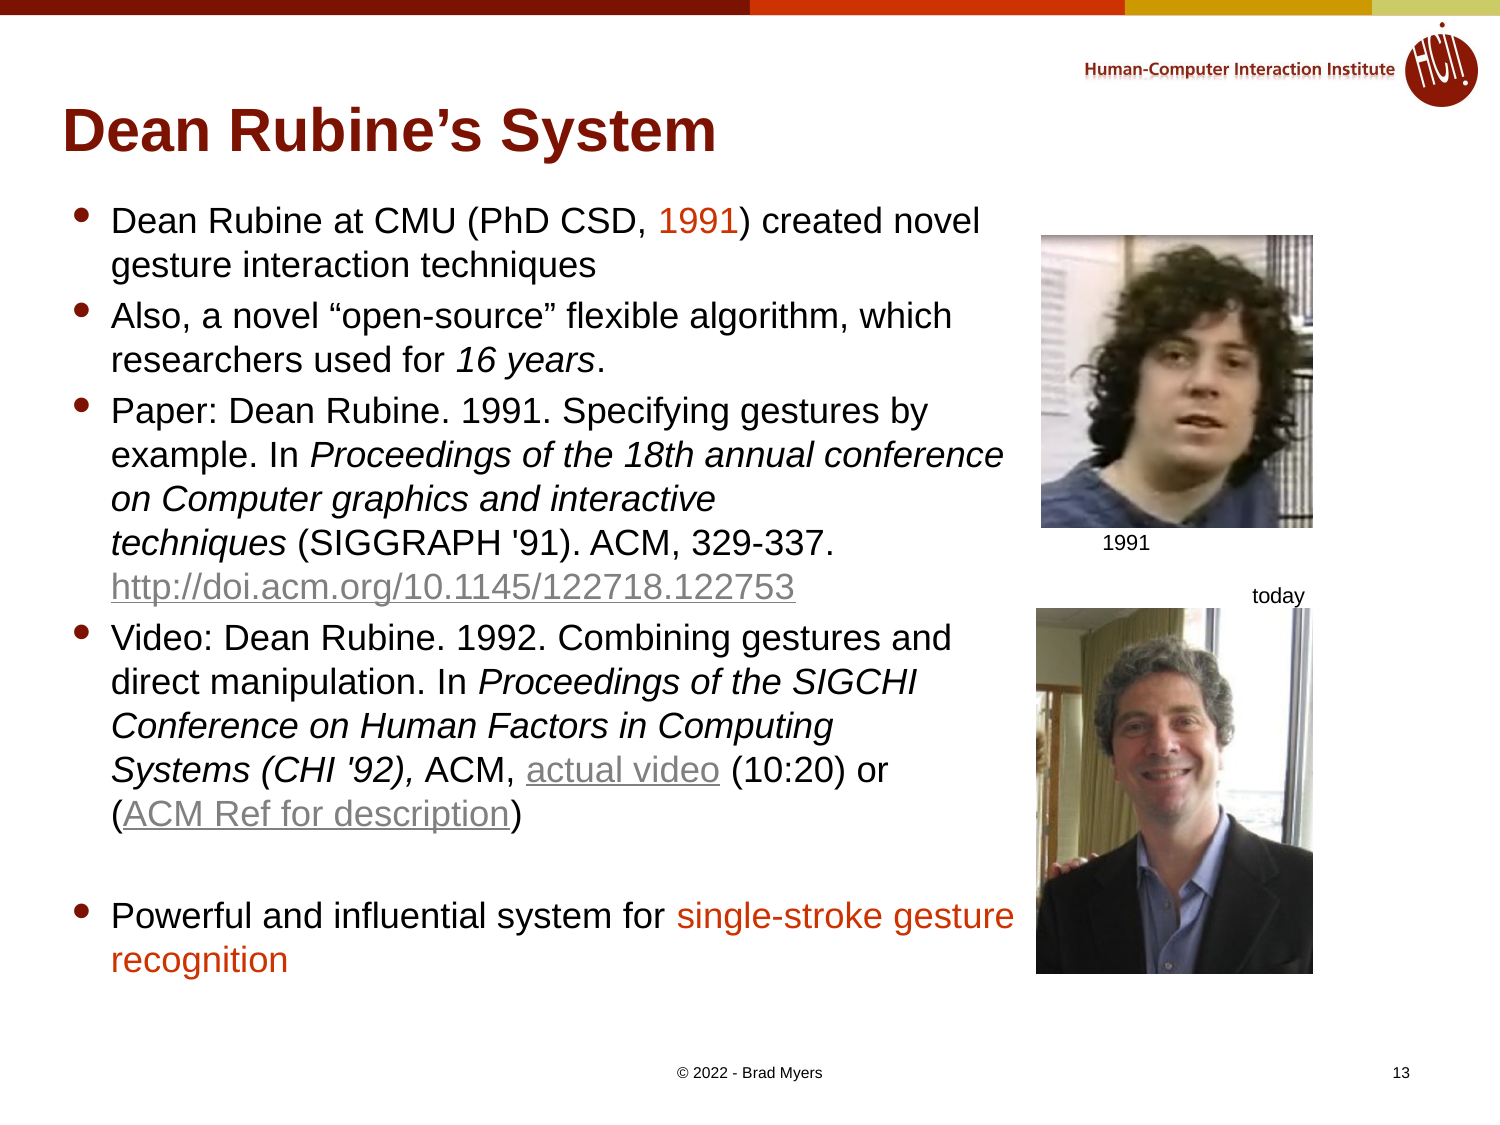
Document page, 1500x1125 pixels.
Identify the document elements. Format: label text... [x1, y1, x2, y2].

text_box 1991 today [1087, 521, 1321, 615]
list Dean Rubine at CMU (PhD CSD, 1991) created novel gesture interaction techniques Also, a novel “open-source” flexible algorithm, which researchers used for 16 years. Paper: Dean Rubine. 1991. Specifying gestures by example. In Proceedings of the 18th annual conference on Computer graphics and interactive techniques (SIGGRAPH '91). ACM, 329-337. http://doi.acm.org/10.1145/122718.122753 Video: Dean Rubine. 1992. Combining gestures and direct manipulation. In Proceedings of the SIGCHI Conference on Human Factors in Computing Systems (CHI '92), ACM, actual video (10:20) or (ACM Ref for description) Powerful and influential system for single-stroke gesture recognition [56, 188, 1057, 1008]
footer © 2022 - Brad Myers [457, 1054, 1043, 1101]
slide_number 13 [1074, 1054, 1426, 1101]
picture [1036, 608, 1313, 975]
title Dean Rubine’s System [47, 37, 1116, 172]
picture [1041, 234, 1313, 528]
picture [1085, 22, 1478, 107]
